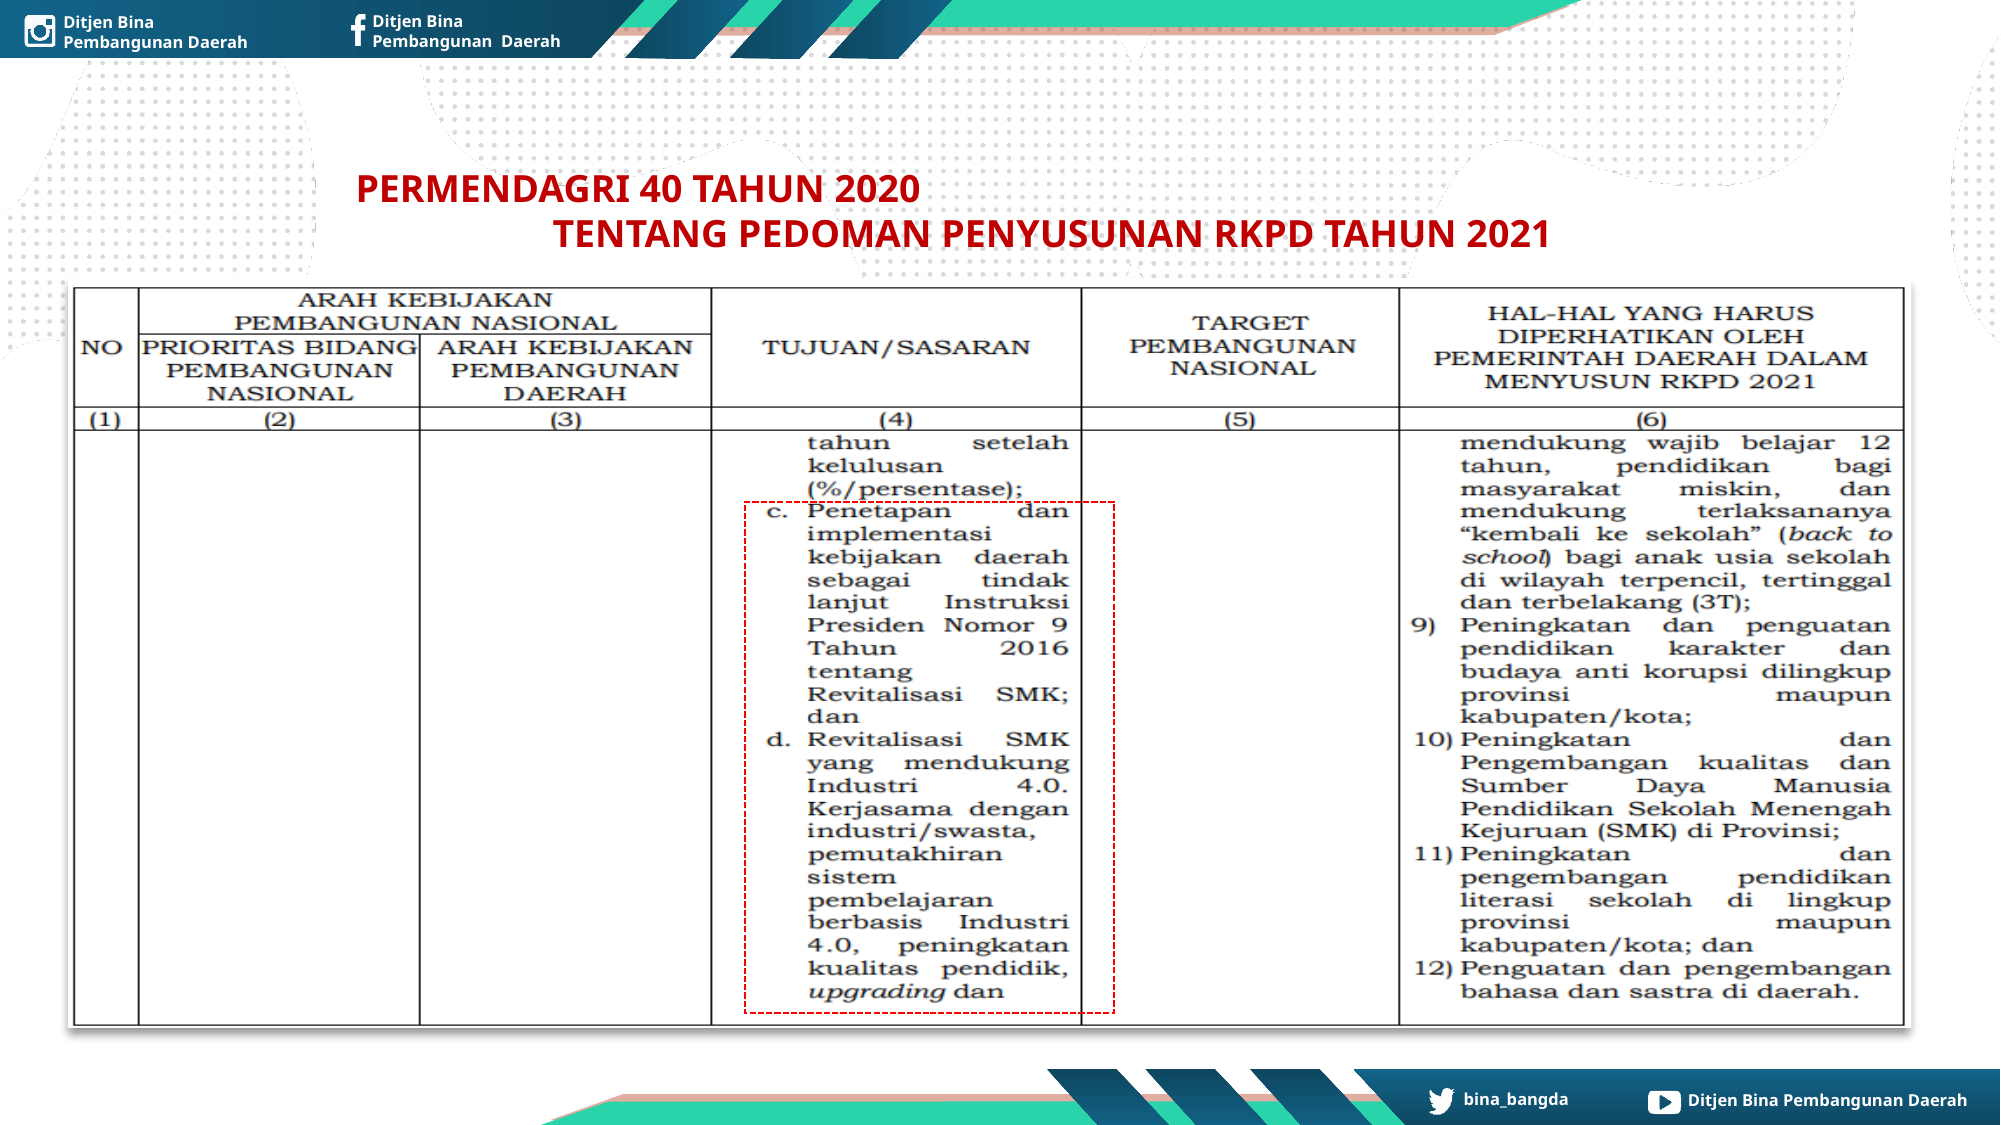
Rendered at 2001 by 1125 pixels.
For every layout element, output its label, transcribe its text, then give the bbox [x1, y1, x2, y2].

picture [1136, 0, 2001, 450]
picture [0, 36, 1132, 447]
text_box PERMENDAGRI 40 TAHUN 2020 TENTANG PEDOMAN PENYUSUNAN RKPD TAHUN 2021 [321, 157, 1784, 263]
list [68, 278, 1912, 1028]
